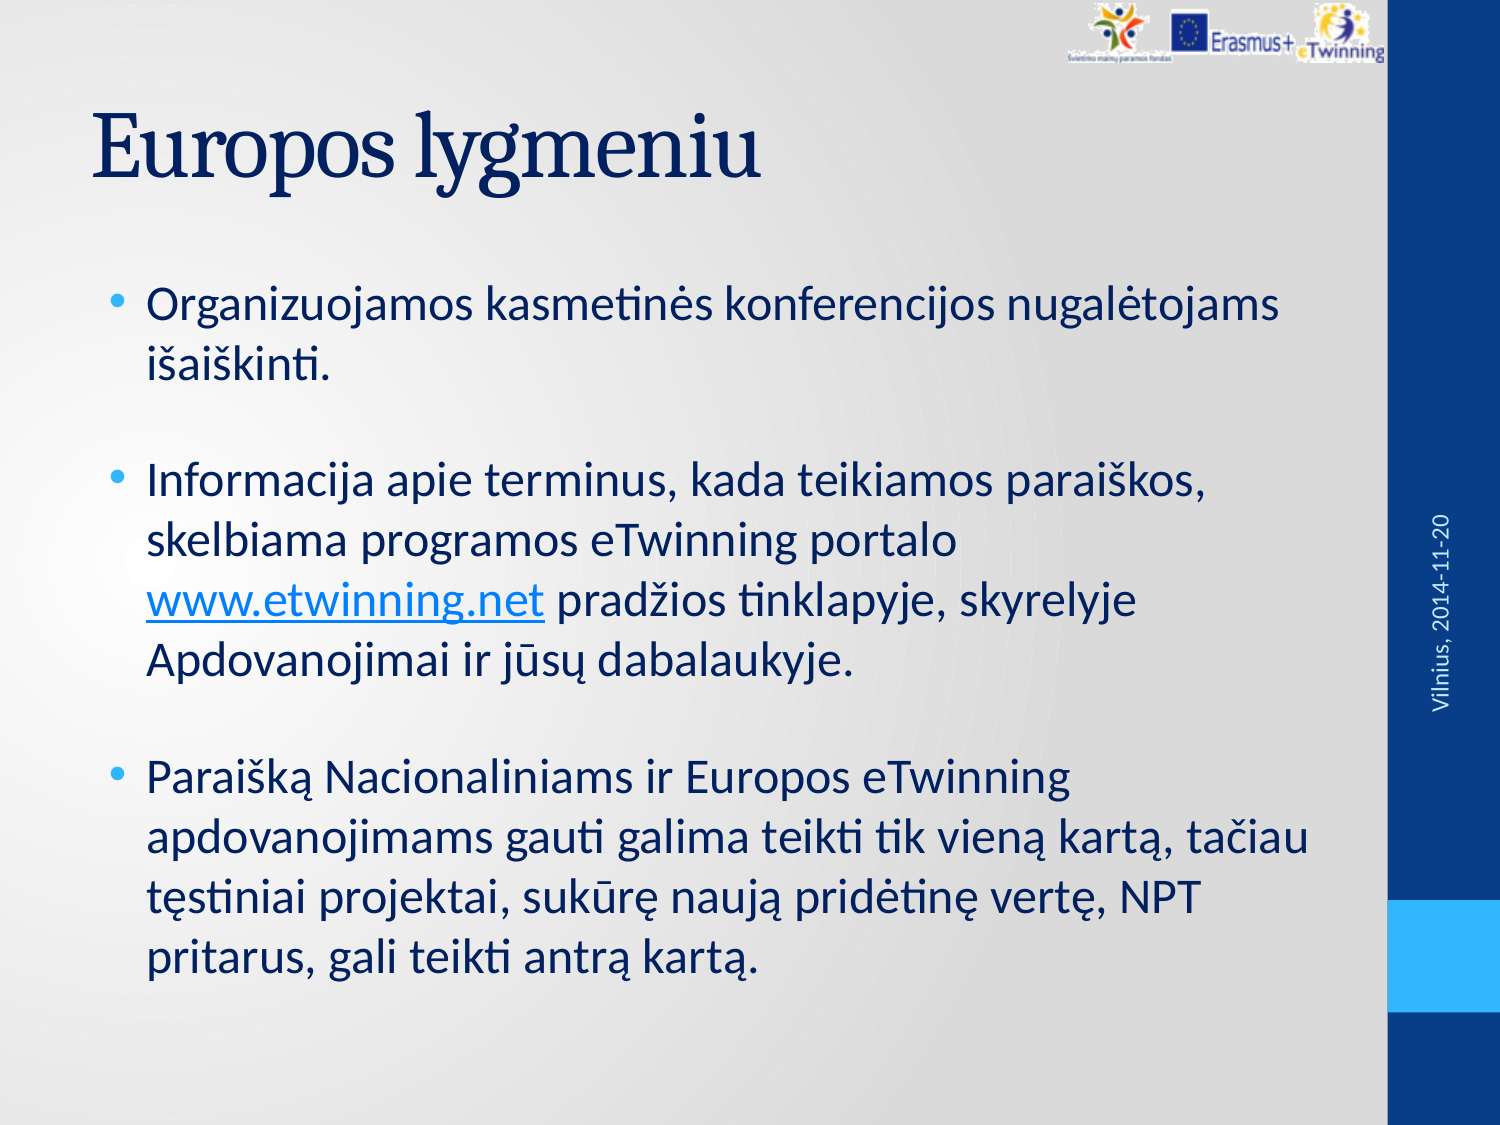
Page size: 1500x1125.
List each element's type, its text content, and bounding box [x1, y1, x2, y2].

title Europos lygmeniu [75, 45, 1325, 233]
list Organizuojamos kasmetinės konferencijos nugalėtojams išaiškinti. Informacija apie terminus, kada teikiamos paraiškos, skelbiama programos eTwinning portalo www.etwinning.net pradžios tinklapyje, skyrelyje Apdovanojimai ir jūsų dabalaukyje. Paraišką Nacionaliniams ir Europos eTwinning apdovanojimams gauti galima teikti tik vieną kartą, tačiau tęstiniai projektai, sukūrę naują pridėtinę vertę, NPT pritarus, gali teikti antrą kartą. [75, 262, 1325, 1050]
picture [1068, 2, 1385, 64]
footer Vilnius, 2014-11-20 [1408, 500, 1469, 889]
